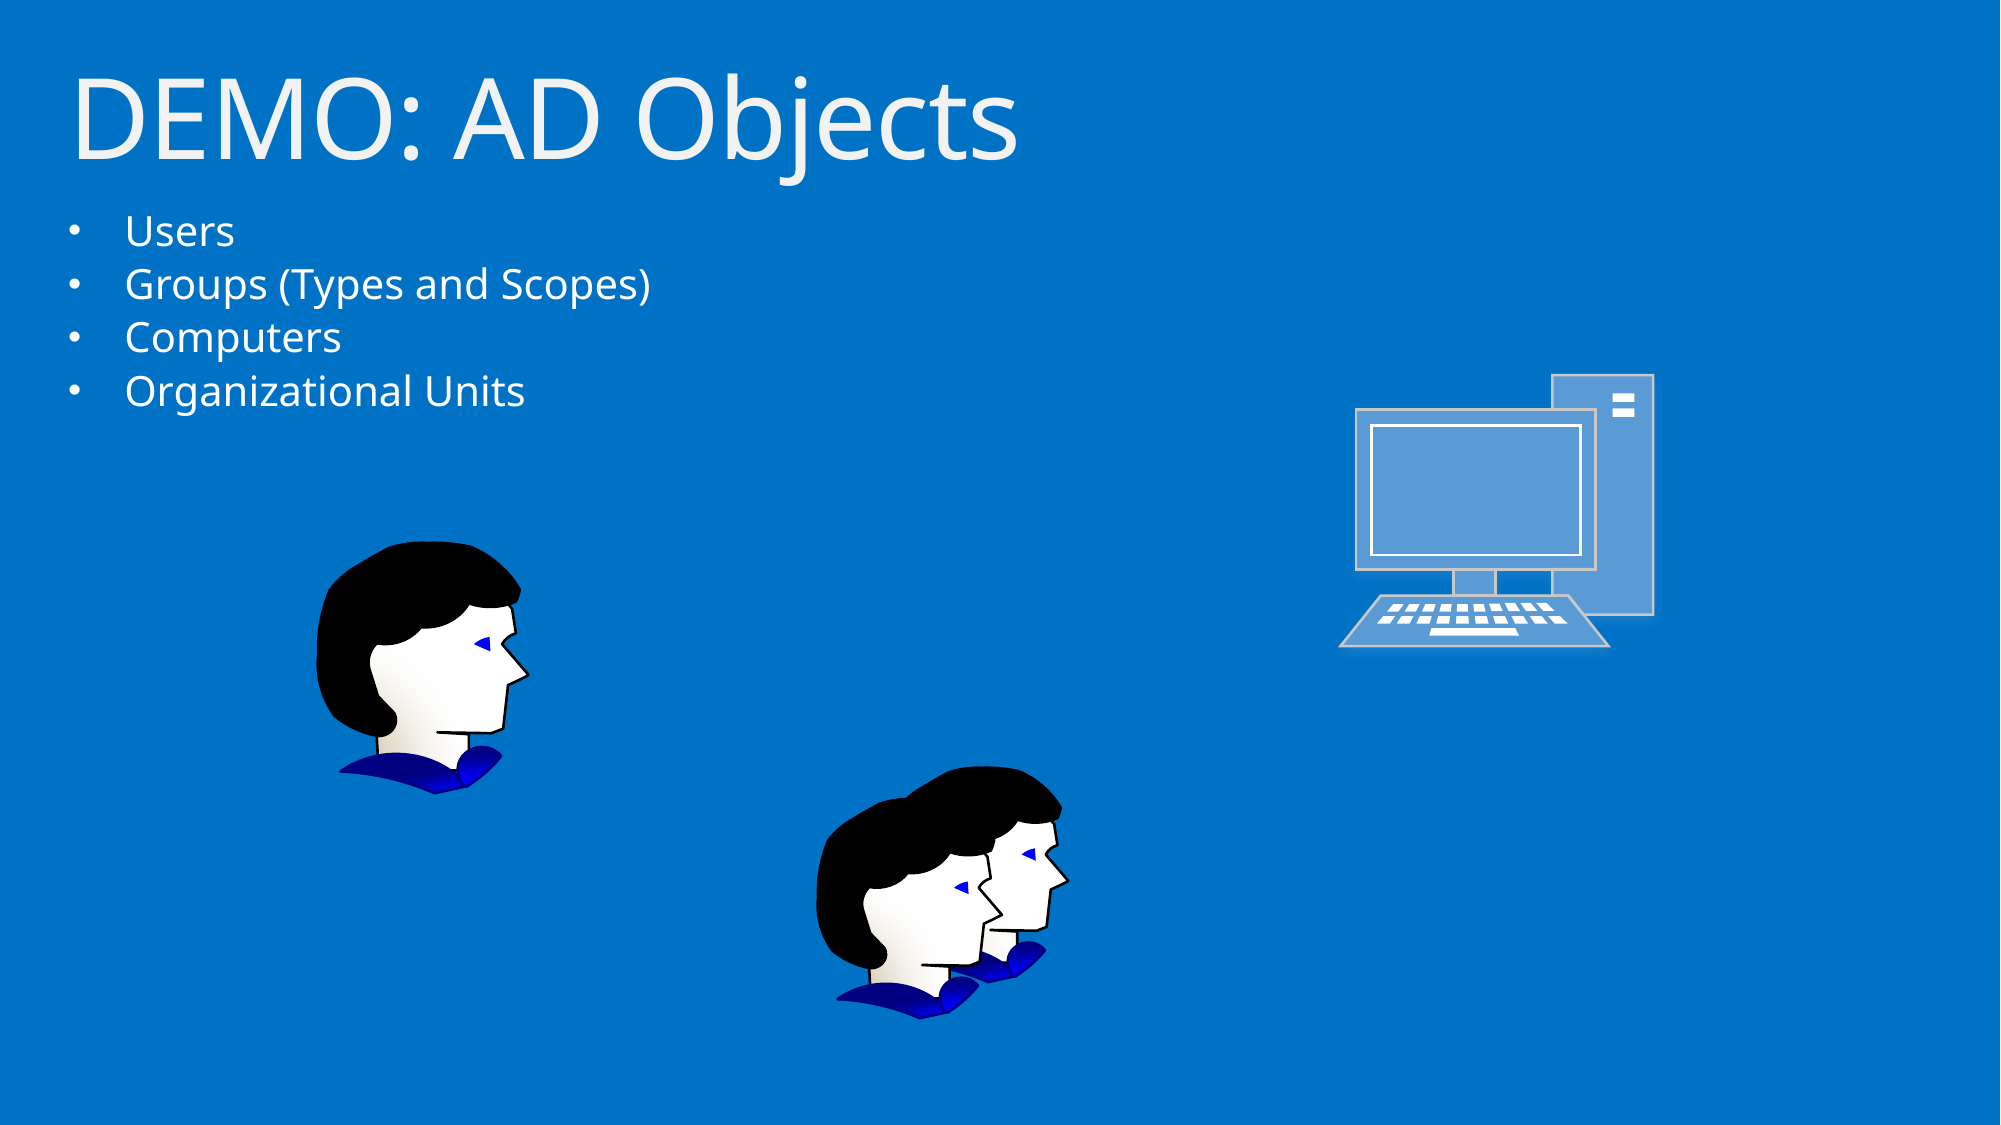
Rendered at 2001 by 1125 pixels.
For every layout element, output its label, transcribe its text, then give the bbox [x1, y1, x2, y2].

picture [1324, 366, 1667, 664]
list Users Groups (Types and Scopes) Computers Organizational Units [44, 195, 1956, 438]
picture [812, 762, 1072, 1022]
picture [312, 537, 530, 797]
title DEMO: AD Objects [44, 47, 1957, 196]
